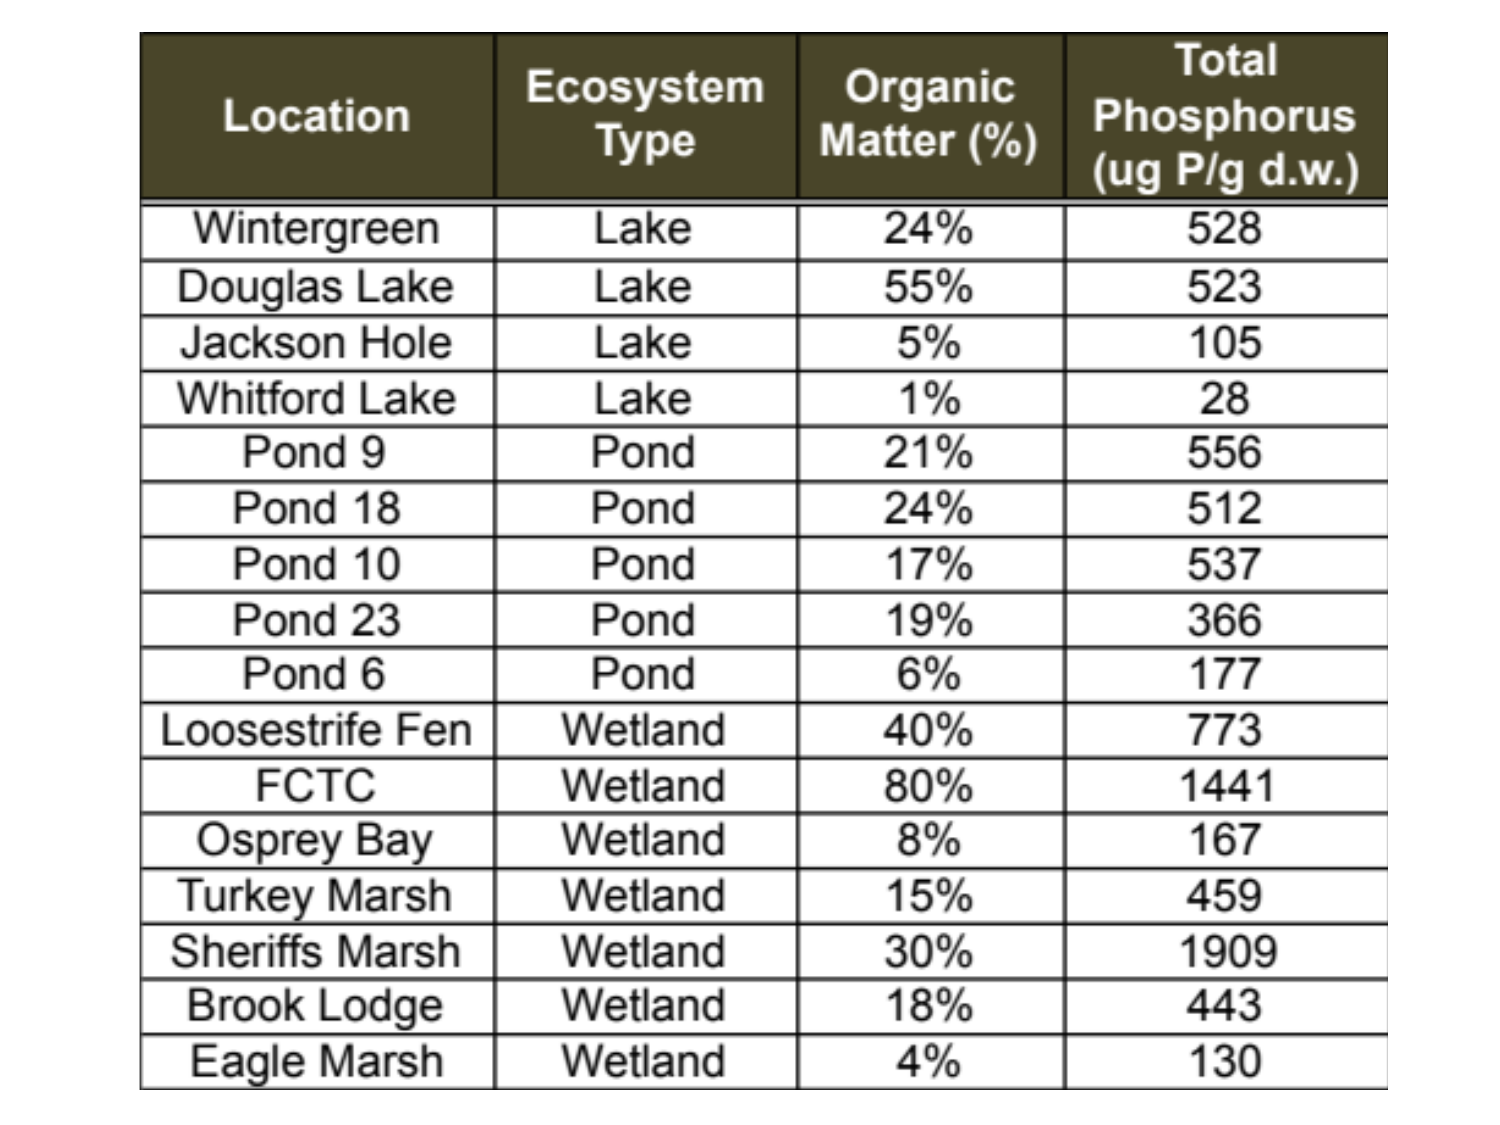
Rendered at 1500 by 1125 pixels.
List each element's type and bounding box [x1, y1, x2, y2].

picture [139, 31, 1389, 1090]
